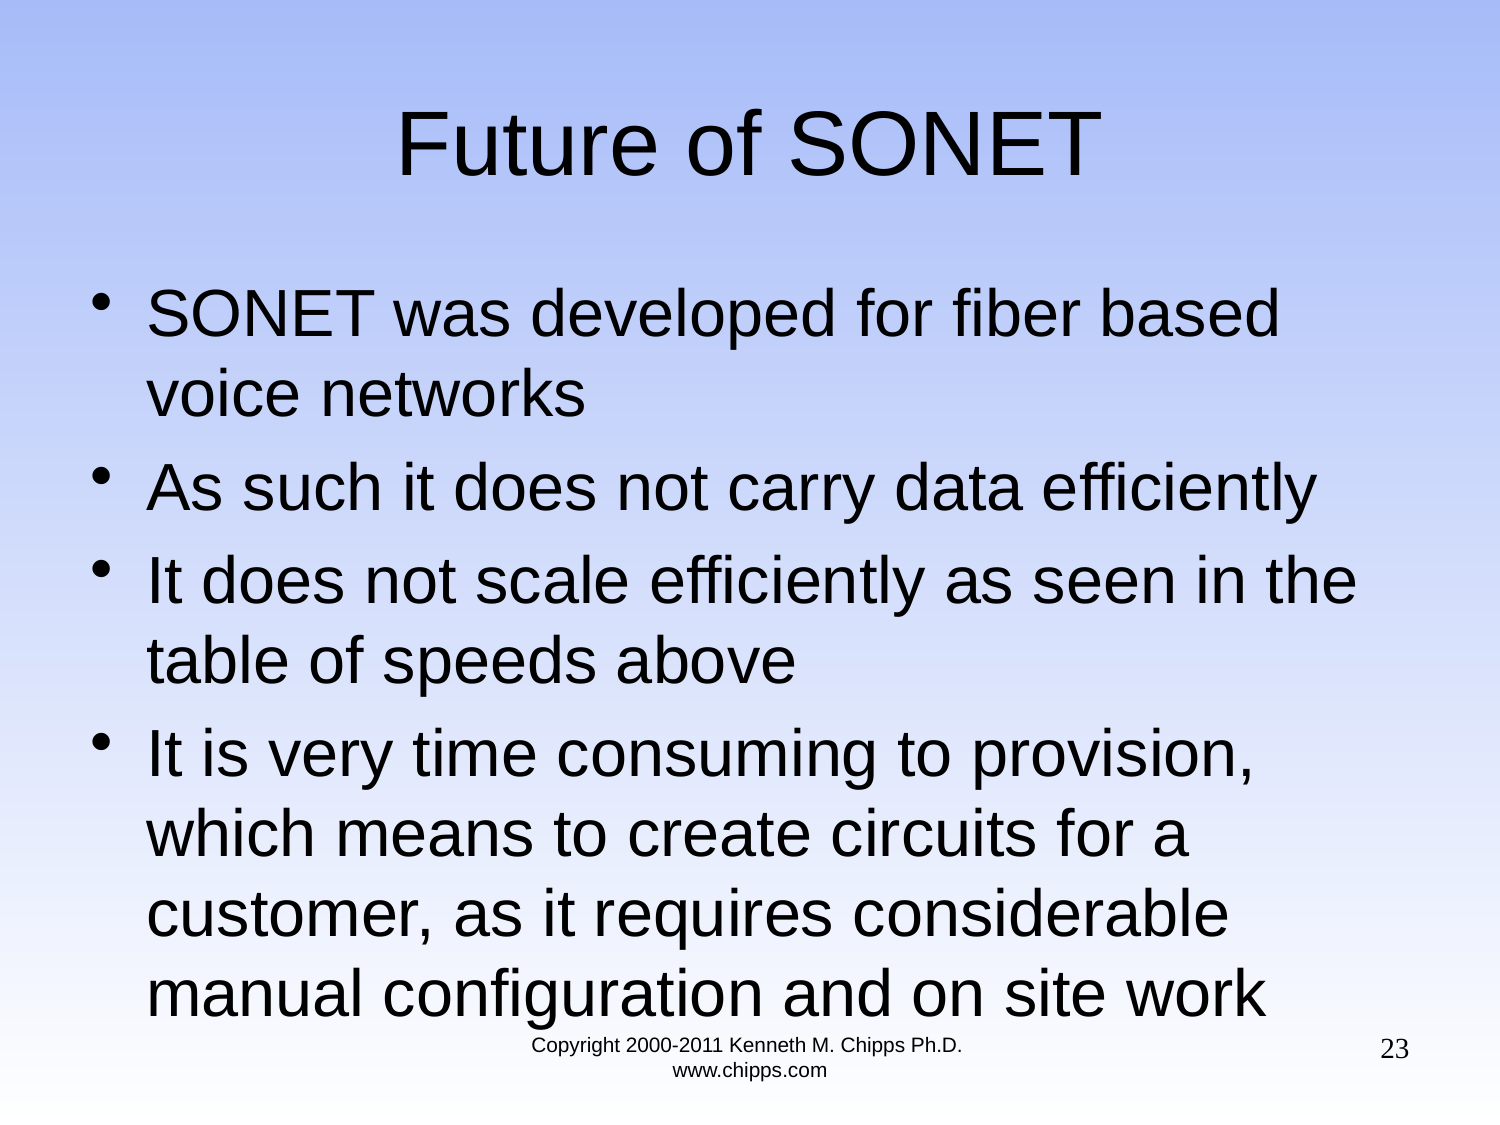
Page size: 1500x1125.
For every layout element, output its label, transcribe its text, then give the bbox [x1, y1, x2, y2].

footer Copyright 2000-2011 Kenneth M. Chipps Ph.D. www.chipps.com [449, 1024, 1051, 1103]
title Future of SONET [74, 44, 1426, 233]
list SONET was developed for fiber based voice networks As such it does not carry data efficiently It does not scale efficiently as seen in the table of speeds above It is very time consuming to provision, which means to create circuits for a customer, as it requires considerable manual configuration and on site work [74, 262, 1426, 1006]
slide_number 23 [1074, 1021, 1426, 1101]
